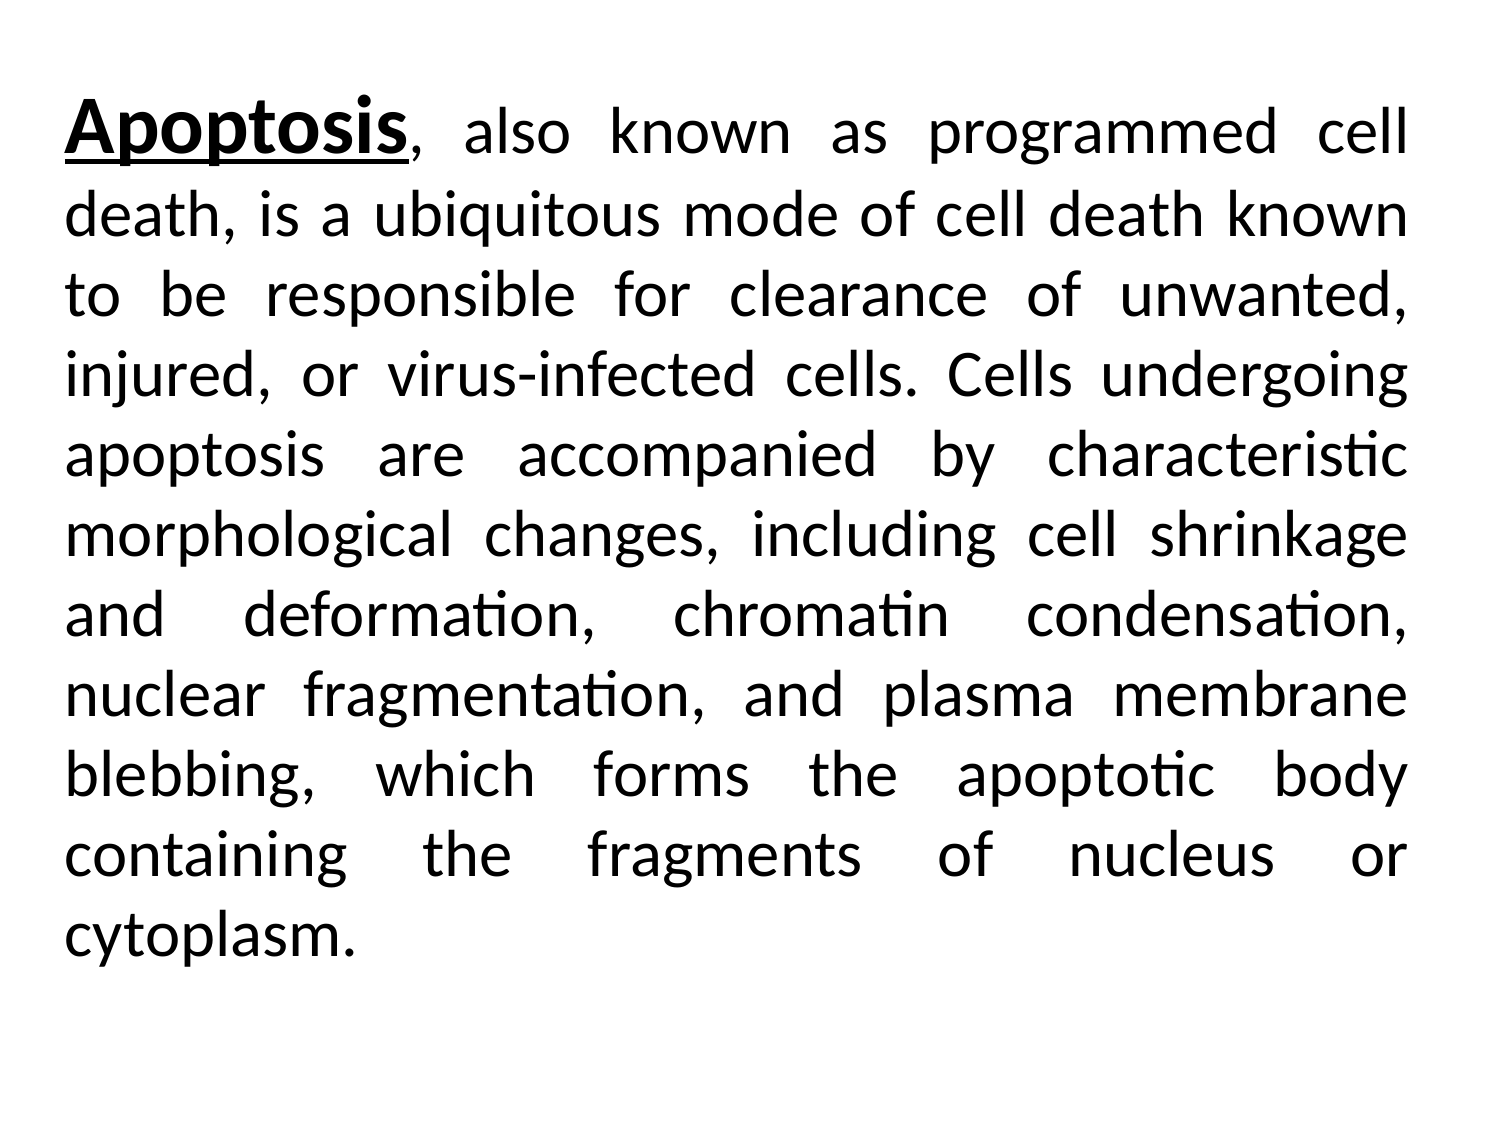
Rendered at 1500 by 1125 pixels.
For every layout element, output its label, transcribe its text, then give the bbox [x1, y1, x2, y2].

text_box Apoptosis, also known as programmed cell death, is a ubiquitous mode of cell death known to be responsible for clearance of unwanted, injured, or virus-infected cells. Cells undergoing apoptosis are accompanied by characteristic morphological changes, including cell shrinkage and deformation, chromatin condensation, nuclear fragmentation, and plasma membrane blebbing, which forms the apoptotic body containing the fragments of nucleus or cytoplasm. [50, 62, 1425, 977]
